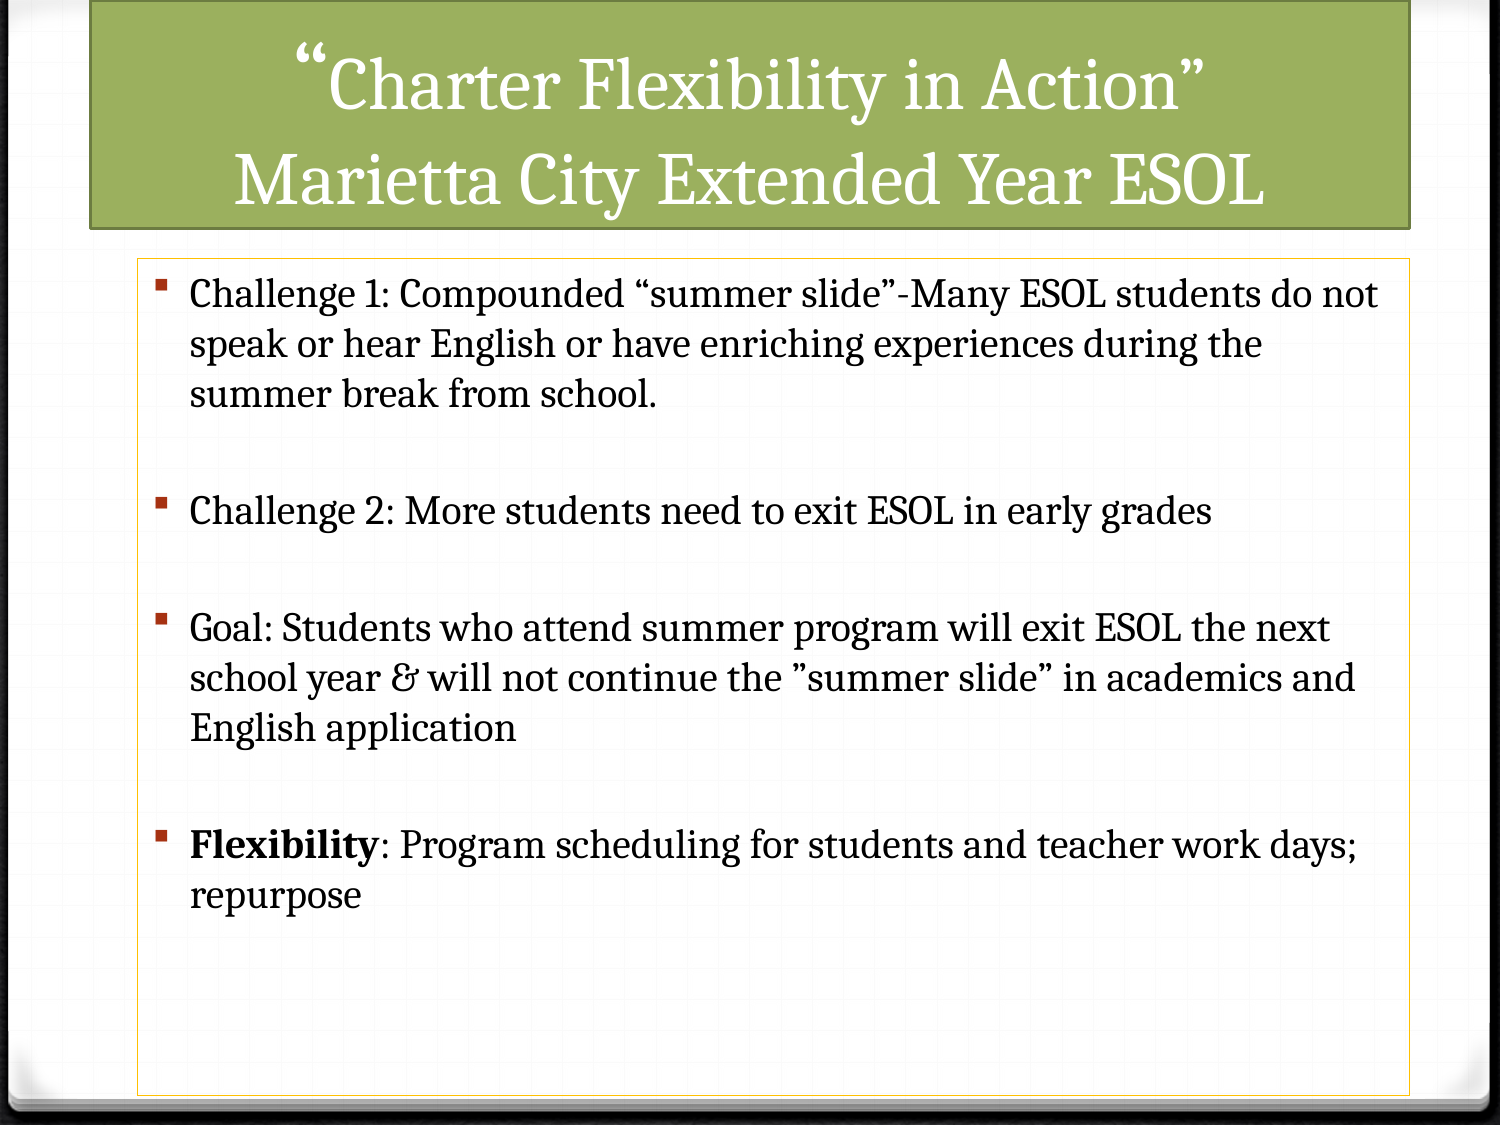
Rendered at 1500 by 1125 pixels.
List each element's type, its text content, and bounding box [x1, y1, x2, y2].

list Challenge 1: Compounded “summer slide”-Many ESOL students do not speak or hear English or have enriching experiences during the summer break from school. Challenge 2: More students need to exit ESOL in early grades Goal: Students who attend summer program will exit ESOL the next school year & will not continue the ”summer slide” in academics and English application Flexibility: Program scheduling for students and teacher work days; repurpose [137, 258, 1410, 1096]
picture [0, 0, 1500, 1125]
title “Charter Flexibility in Action” Marietta City Extended Year ESOL [89, 0, 1411, 230]
